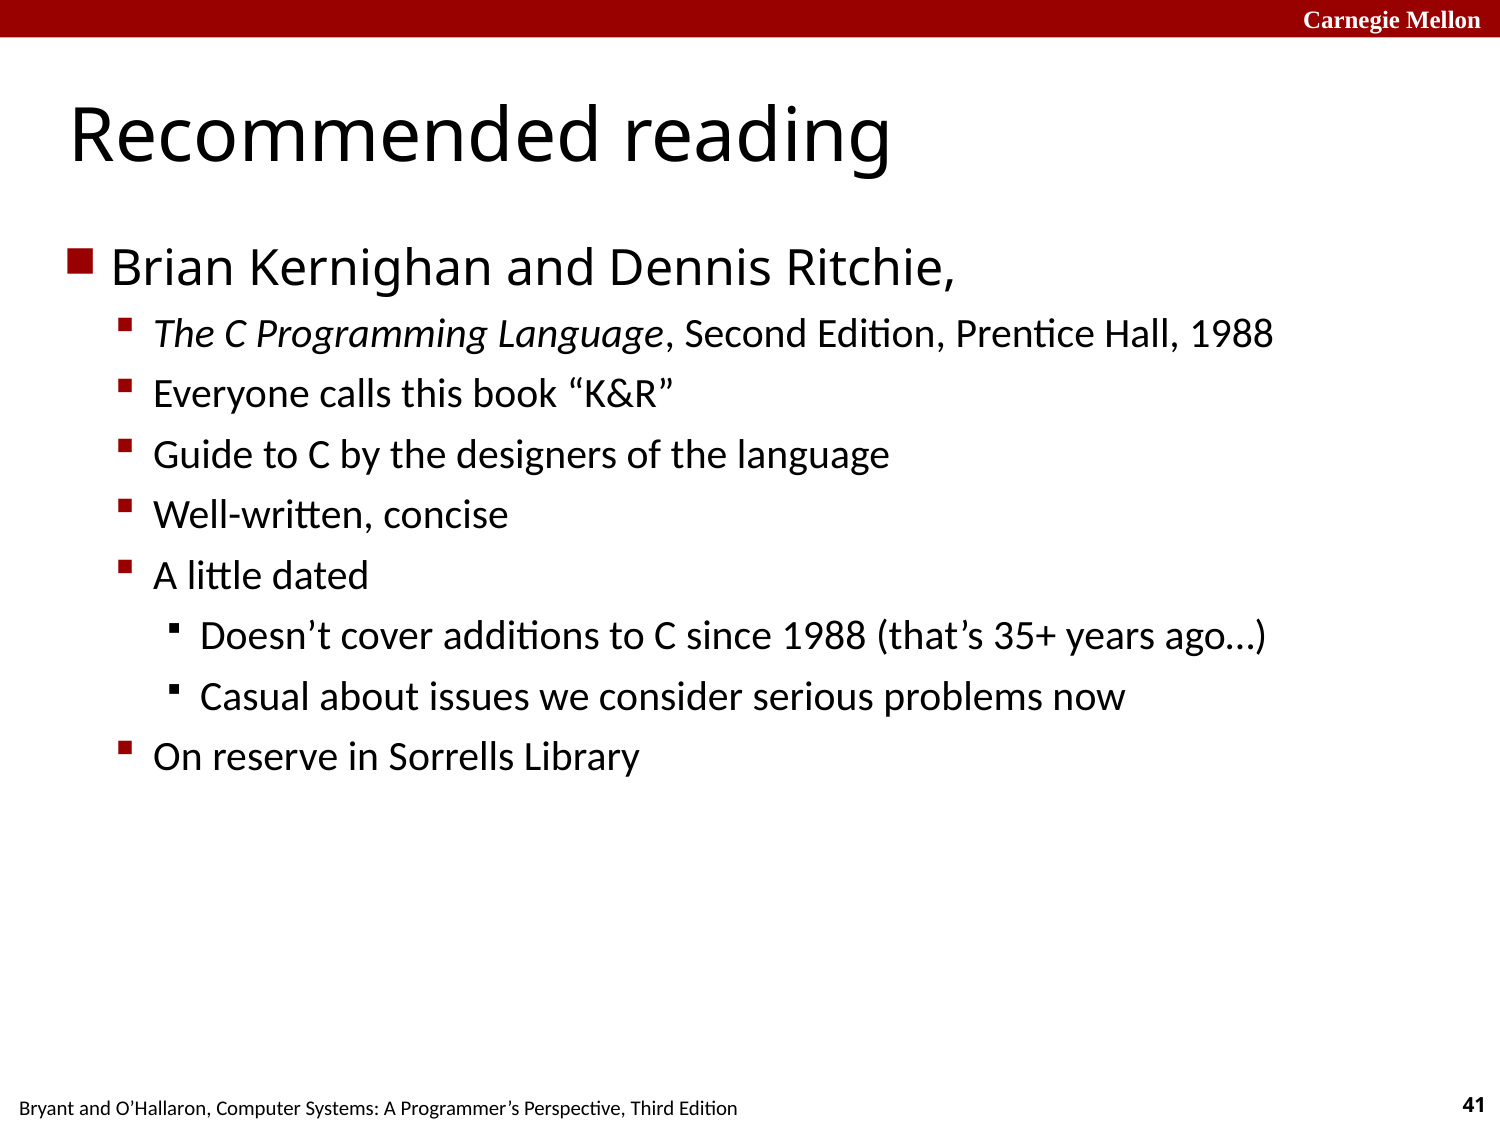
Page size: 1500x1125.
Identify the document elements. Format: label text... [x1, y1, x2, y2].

title Recommended reading [62, 41, 1438, 222]
list Brian Kernighan and Dennis Ritchie, The C Programming Language, Second Edition, Prentice Hall, 1988 Everyone calls this book “K&R” Guide to C by the designers of the language Well-written, concise A little dated Doesn’t cover additions to C since 1988 (that’s 35+ years ago…) Casual about issues we consider serious problems now On reserve in Sorrells Library [62, 228, 1438, 1122]
